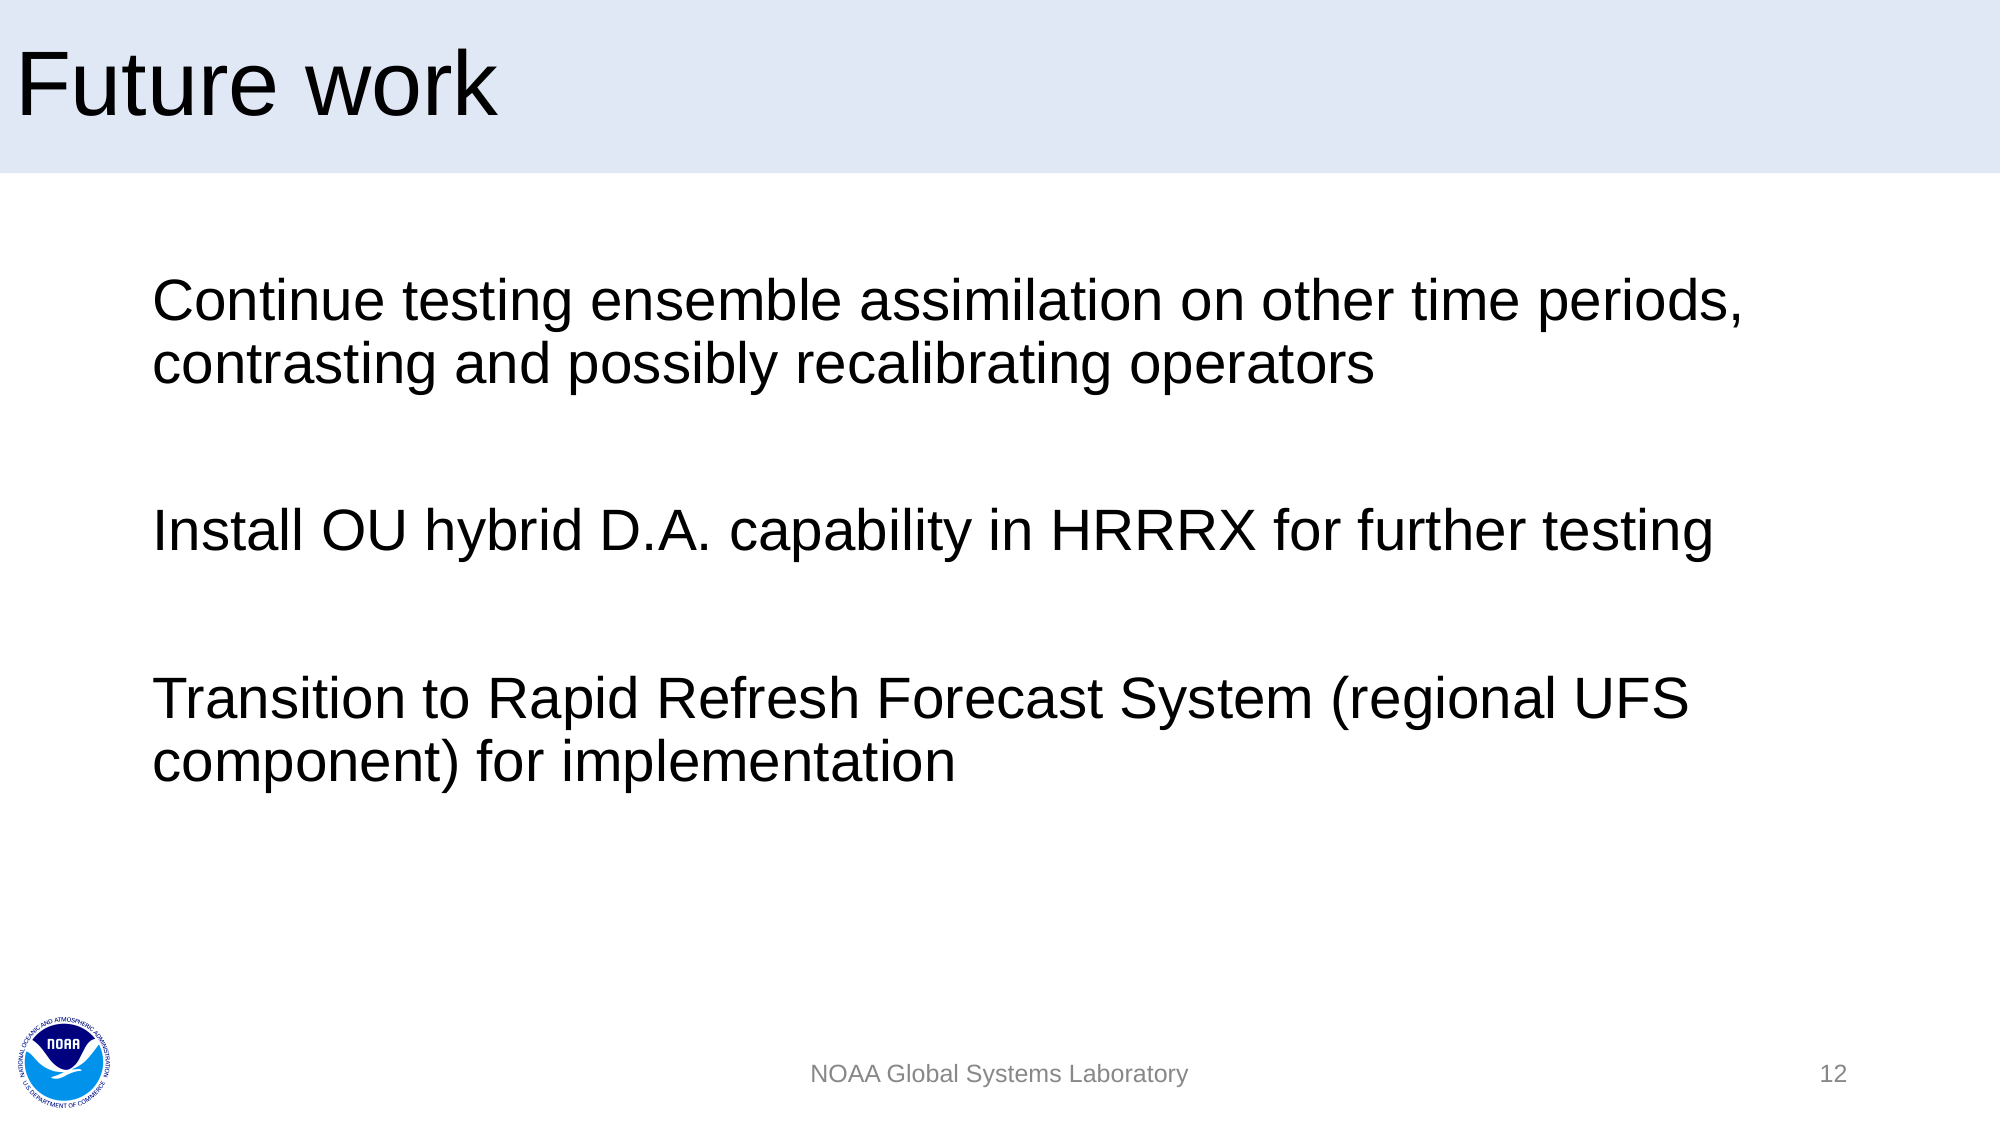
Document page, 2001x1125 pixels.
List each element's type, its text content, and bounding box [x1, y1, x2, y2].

footer NOAA Global Systems Laboratory [662, 1042, 1338, 1103]
title Future work [0, 0, 2000, 174]
picture [18, 1017, 110, 1108]
slide_number 12 [1412, 1042, 1863, 1103]
list Continue testing ensemble assimilation on other time periods, contrasting and possibly recalibrating operators Install OU hybrid D.A. capability in HRRRX for further testing Transition to Rapid Refresh Forecast System (regional UFS component) for implementation [137, 262, 1863, 1014]
